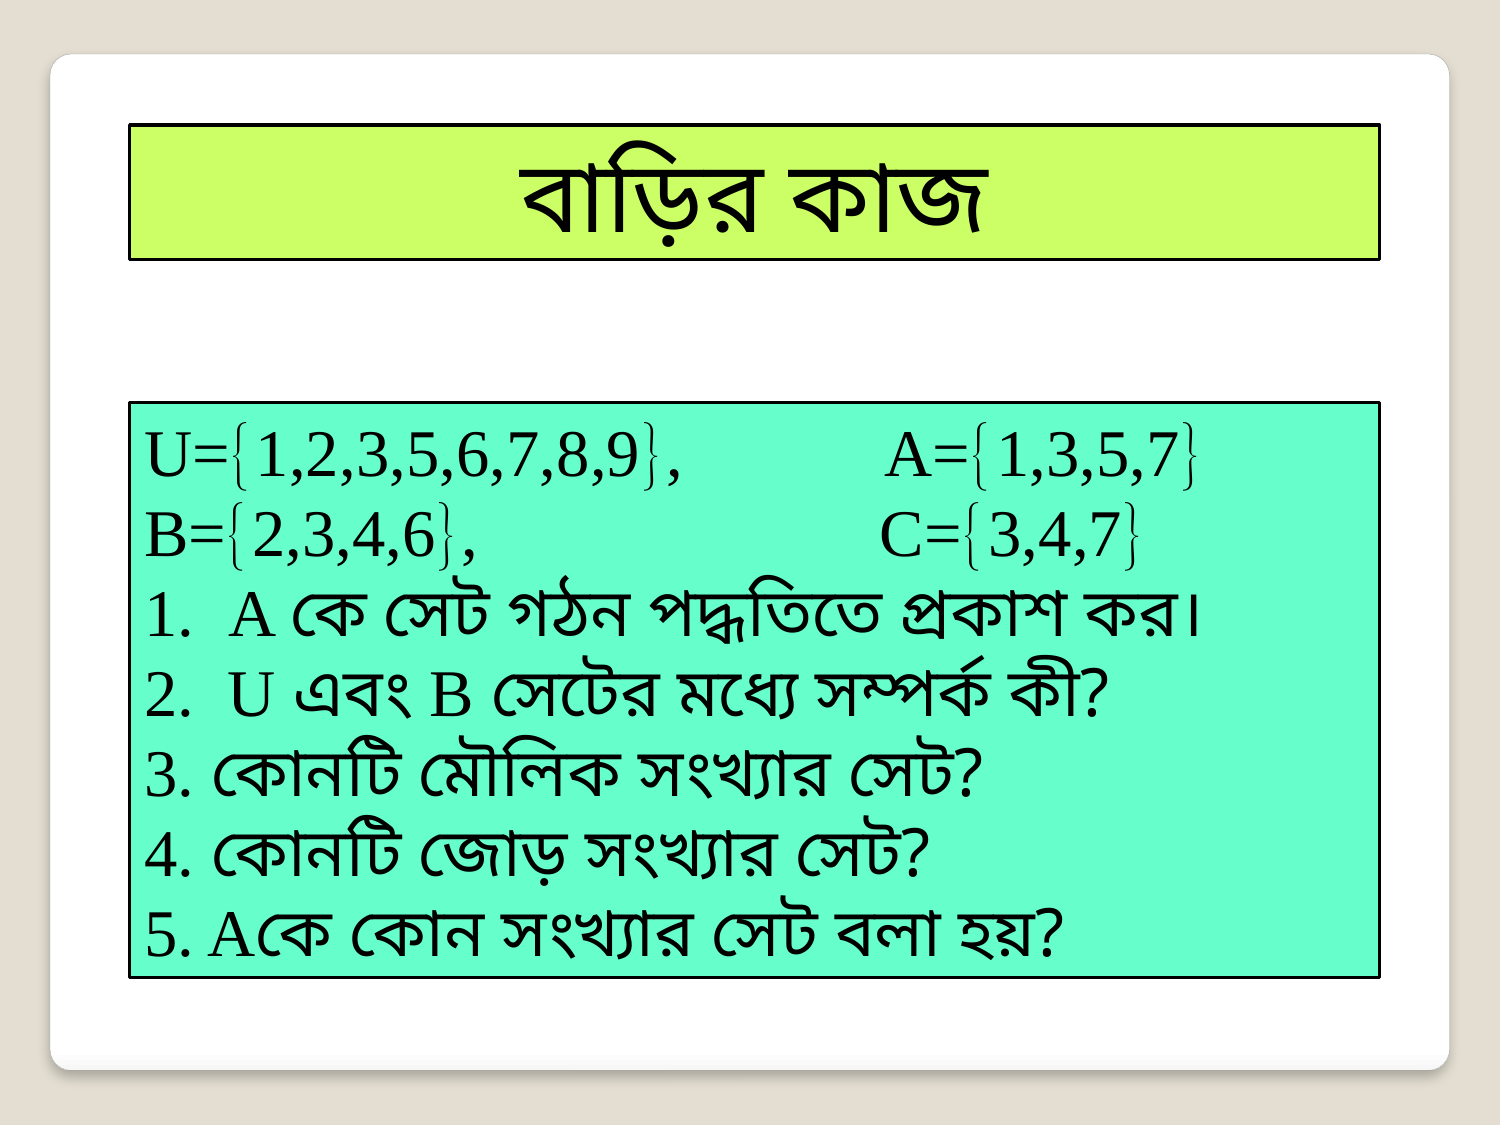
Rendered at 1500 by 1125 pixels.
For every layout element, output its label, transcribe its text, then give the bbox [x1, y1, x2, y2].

text_box বাড়ির কাজ [129, 125, 1380, 260]
text_box U=1,2,3,5,6,7,8,9, A=1,3,5,7 B=2,3,4,6, C=3,4,7 A কে সেট গঠন পদ্ধতিতে প্রকাশ কর। 2. U এবং B সেটের মধ্যে সম্পর্ক কী? 3. কোনটি মৌলিক সংখ্যার সেট? 4. কোনটি জোড় সংখ্যার সেট? 5. Aকে কোন সংখ্যার সেট বলা হয়? [129, 402, 1380, 978]
